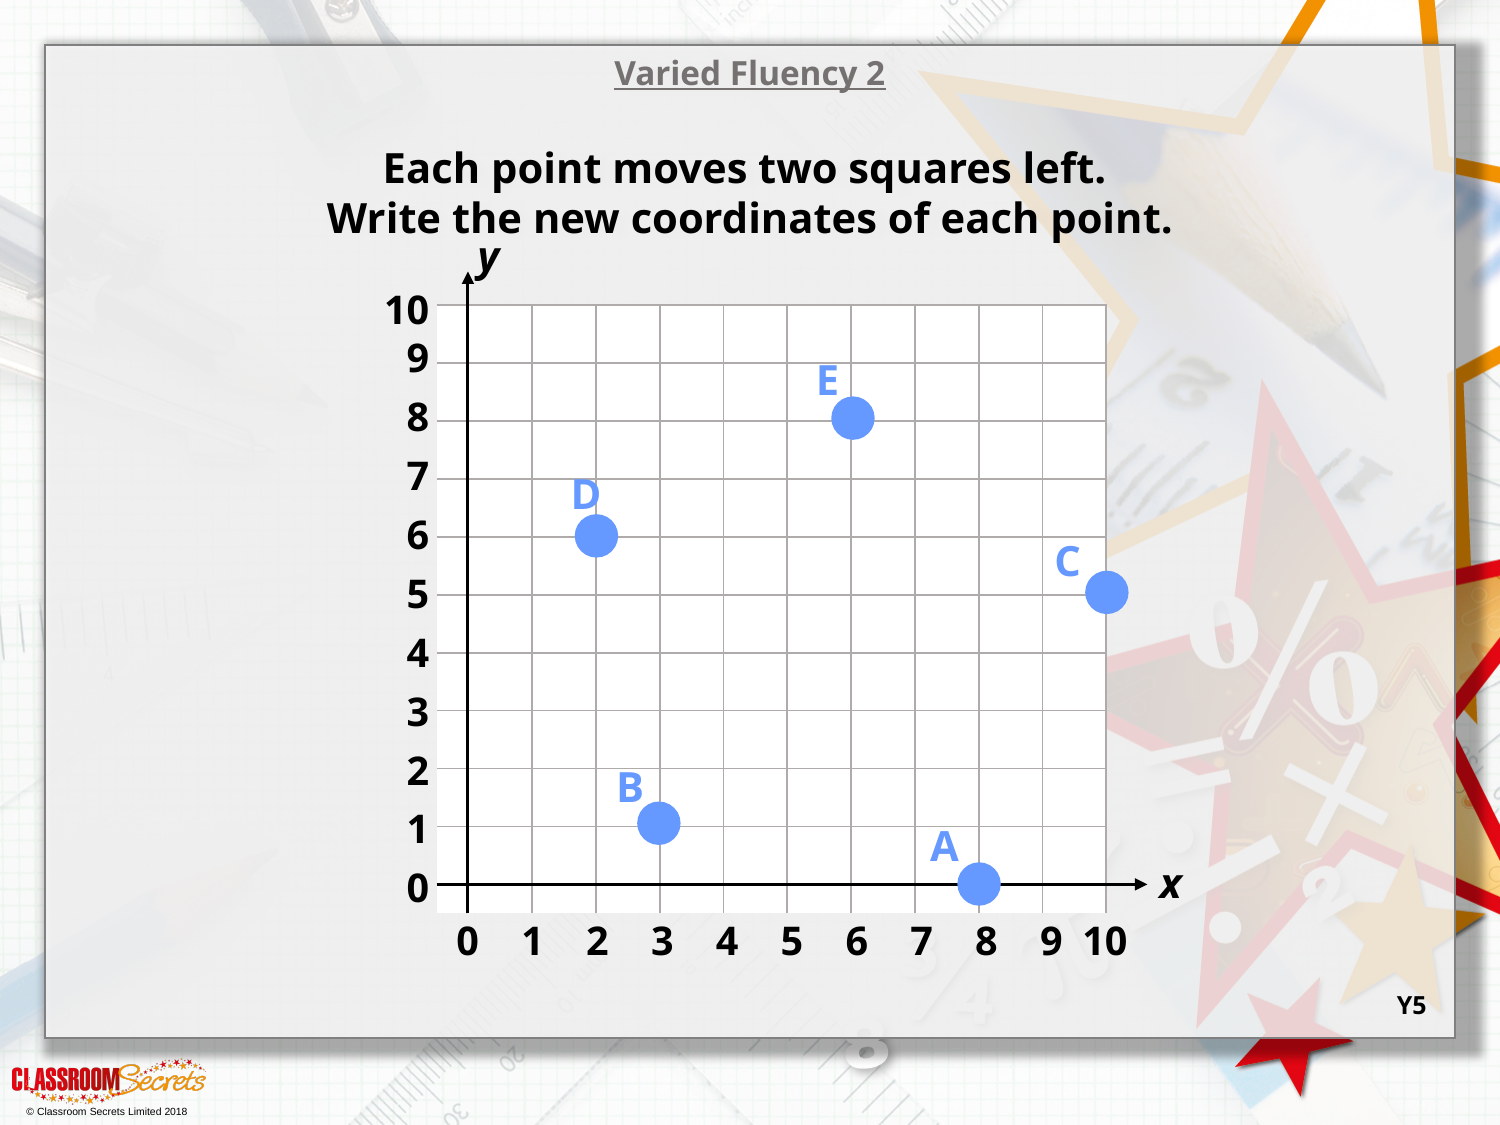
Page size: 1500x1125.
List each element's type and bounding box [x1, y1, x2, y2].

text_box [11, 1058, 207, 1125]
picture [0, 0, 1500, 1125]
text_box [555, 459, 1075, 879]
